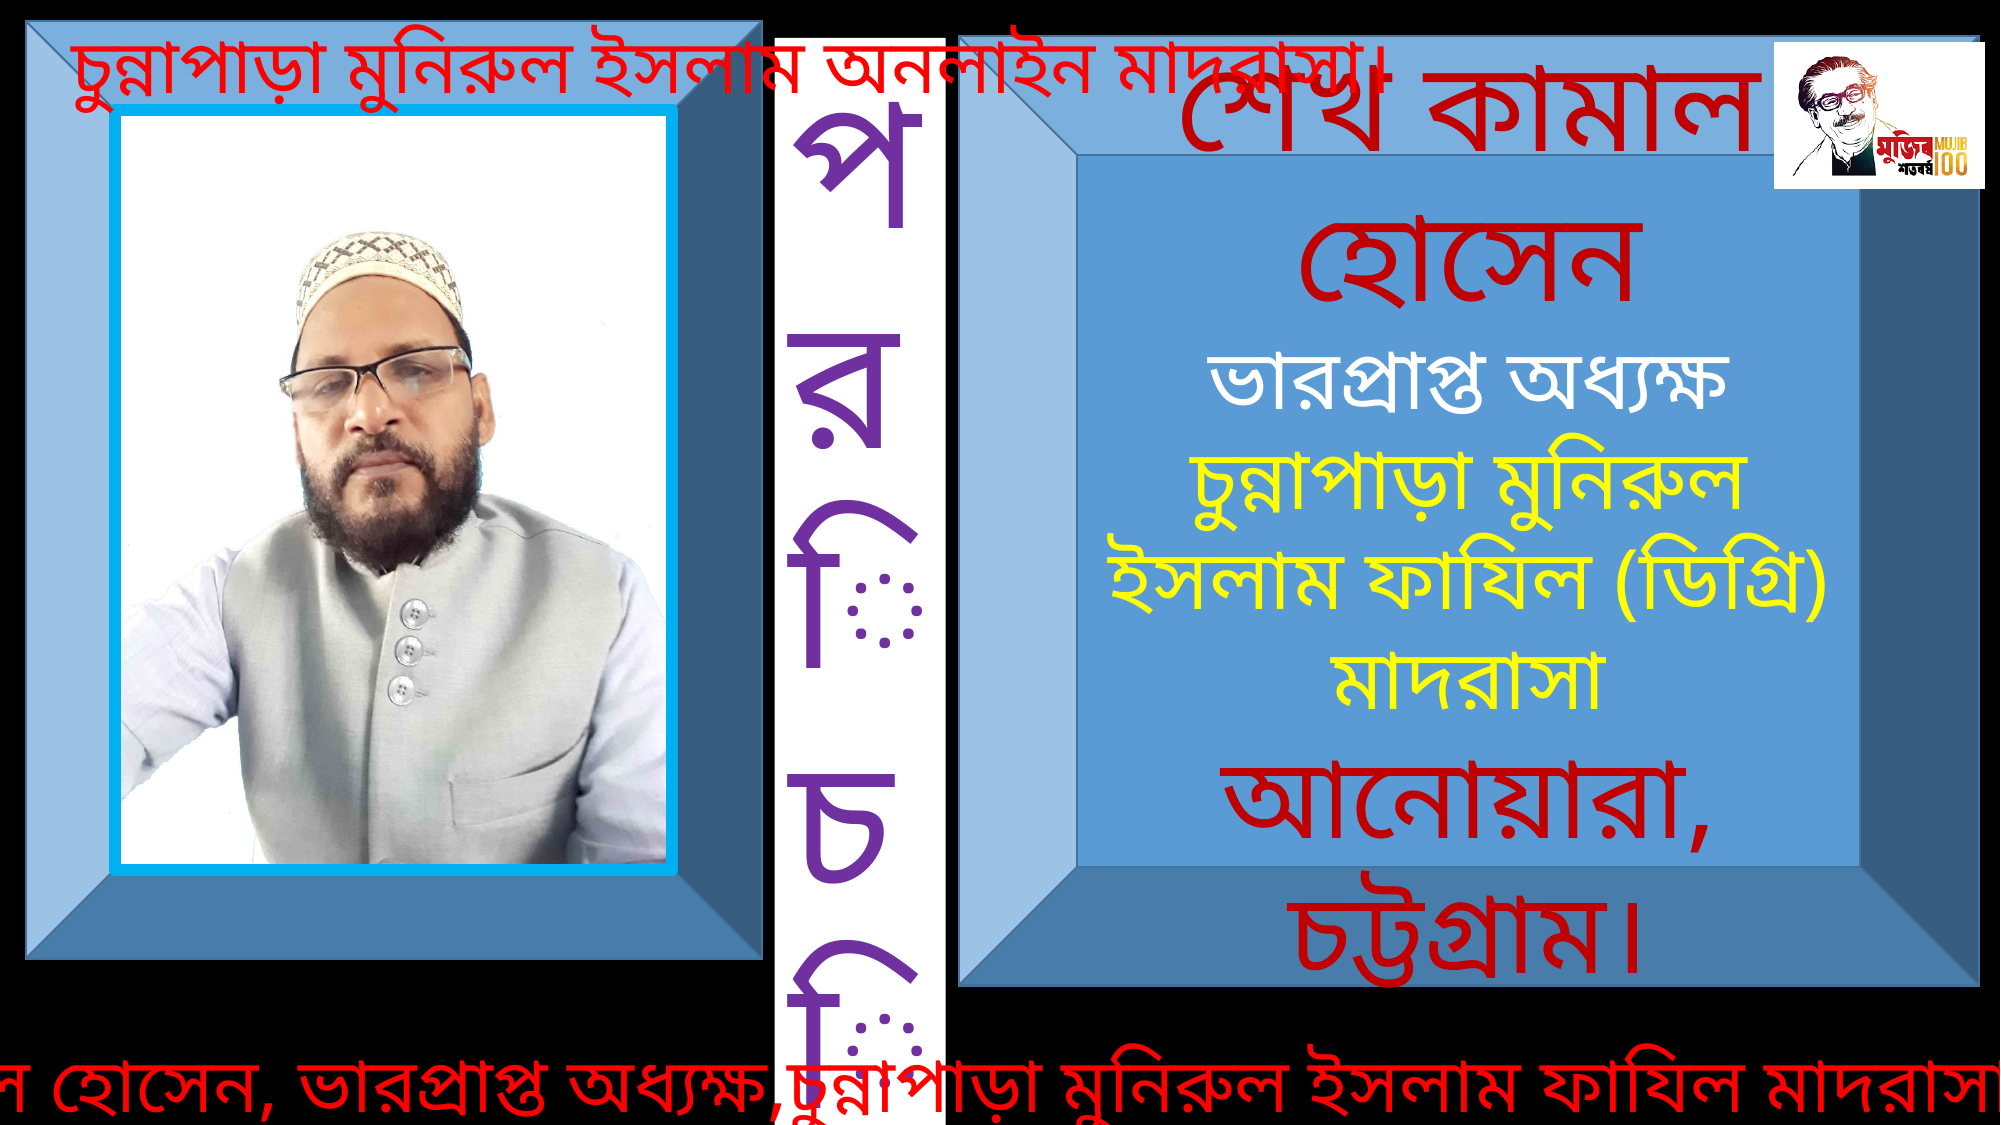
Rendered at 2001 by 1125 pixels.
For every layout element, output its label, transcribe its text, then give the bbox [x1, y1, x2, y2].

text_box শেখ কামাল হোসেন ভারপ্রাপ্ত অধ্যক্ষ চুন্নাপাড়া মুনিরুল ইসলাম ফাযিল (ডিগ্রি) মাদরাসা আনোয়ারা, চট্টগ্রাম। [957, 116, 1980, 987]
picture [1774, 42, 1985, 190]
text_box শেখ কামাল হোসেন, ভারপ্রাপ্ত অধ্যক্ষ,চুন্নাপাড়া মুনিরুল ইসলাম ফাযিল মাদরাসা, আনোয়ারা,চট্টগ্রাম। [0, 1029, 2000, 1125]
text_box প রি চি তি [774, 116, 946, 1029]
text_box চুন্নাপাড়া মুনিরুল ইসলাম অনলাইন মাদরাসা। [56, 11, 1408, 116]
text_box [25, 20, 763, 960]
picture [122, 117, 665, 863]
text_box শেখ কামাল হোসেন ভারপ্রাপ্ত অধ্যক্ষ চুন্নাপাড়া মুনিরুল ইসলাম ফাযিল (ডিগ্রি) মাদরাসা আনোয়ারা, চট্টগ্রাম। [1408, 35, 1980, 42]
